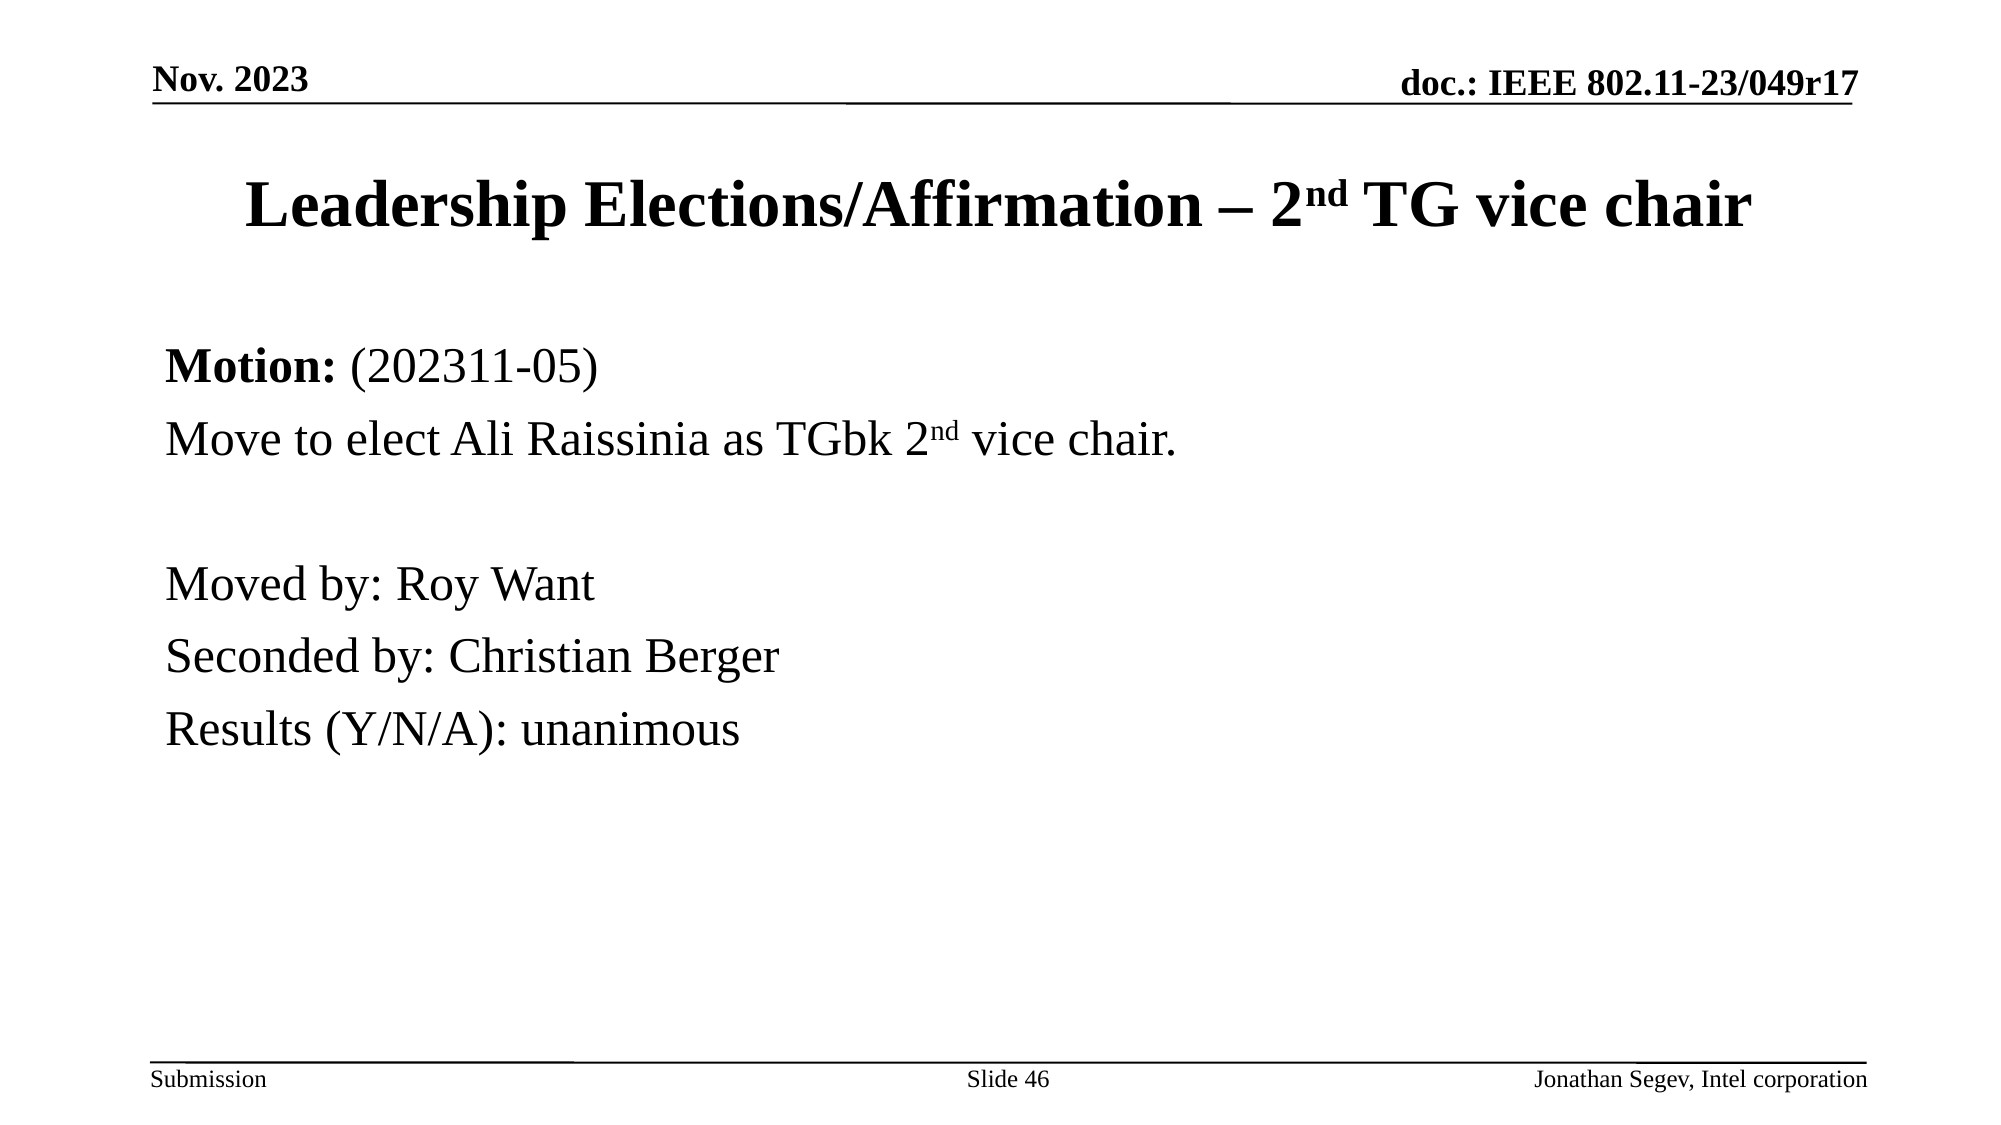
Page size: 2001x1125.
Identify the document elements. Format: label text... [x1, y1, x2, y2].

footer Jonathan Segev, Intel corporation [1171, 1061, 1869, 1093]
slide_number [152, 54, 563, 100]
slide_number Slide 46 [950, 1061, 1067, 1123]
title Leadership Elections/Affirmation – 2nd TG vice chair [149, 112, 1850, 288]
list Motion: (202311-05) Move to elect Ali Raissinia as TGbk 2nd vice chair. Moved by: Roy Want Seconded by: Christian Berger Results (Y/N/A): unanimous [149, 324, 1850, 1000]
